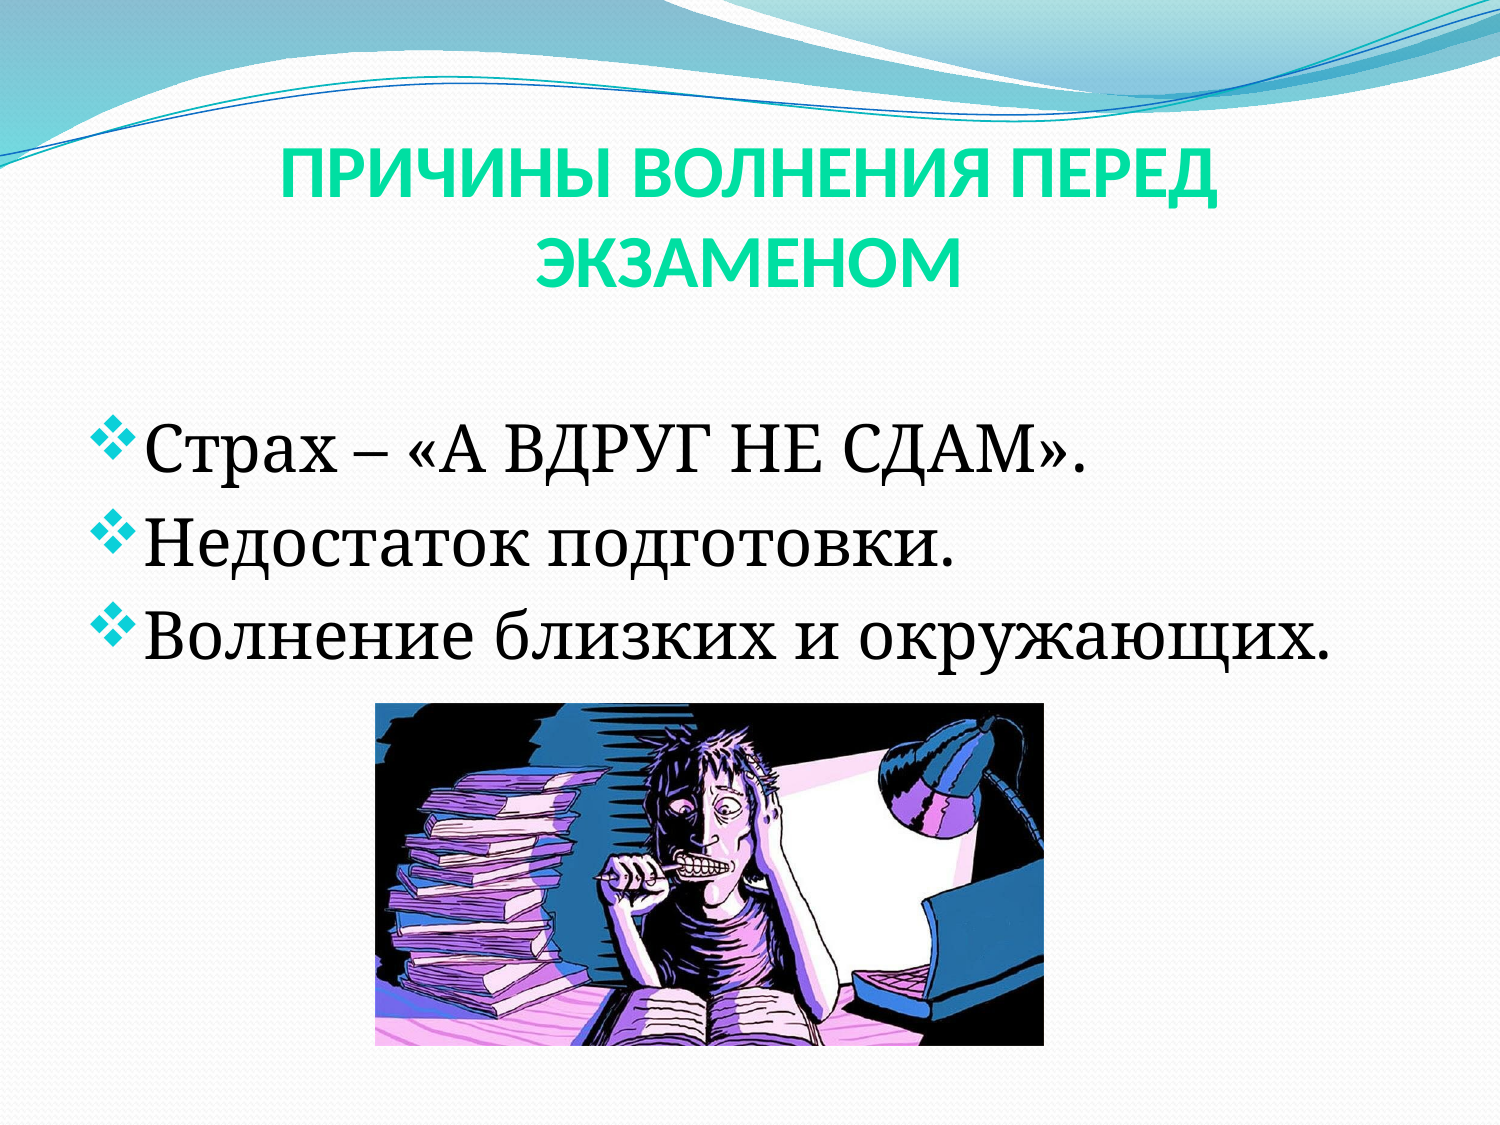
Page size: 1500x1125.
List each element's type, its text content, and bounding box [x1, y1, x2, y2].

list Страх – «А ВДРУГ НЕ СДАМ». Недостаток подготовки. Волнение близких и окружающих. [70, 398, 1421, 714]
title Причины волнения перед экзаменом [75, 115, 1425, 303]
picture [374, 702, 1045, 1047]
